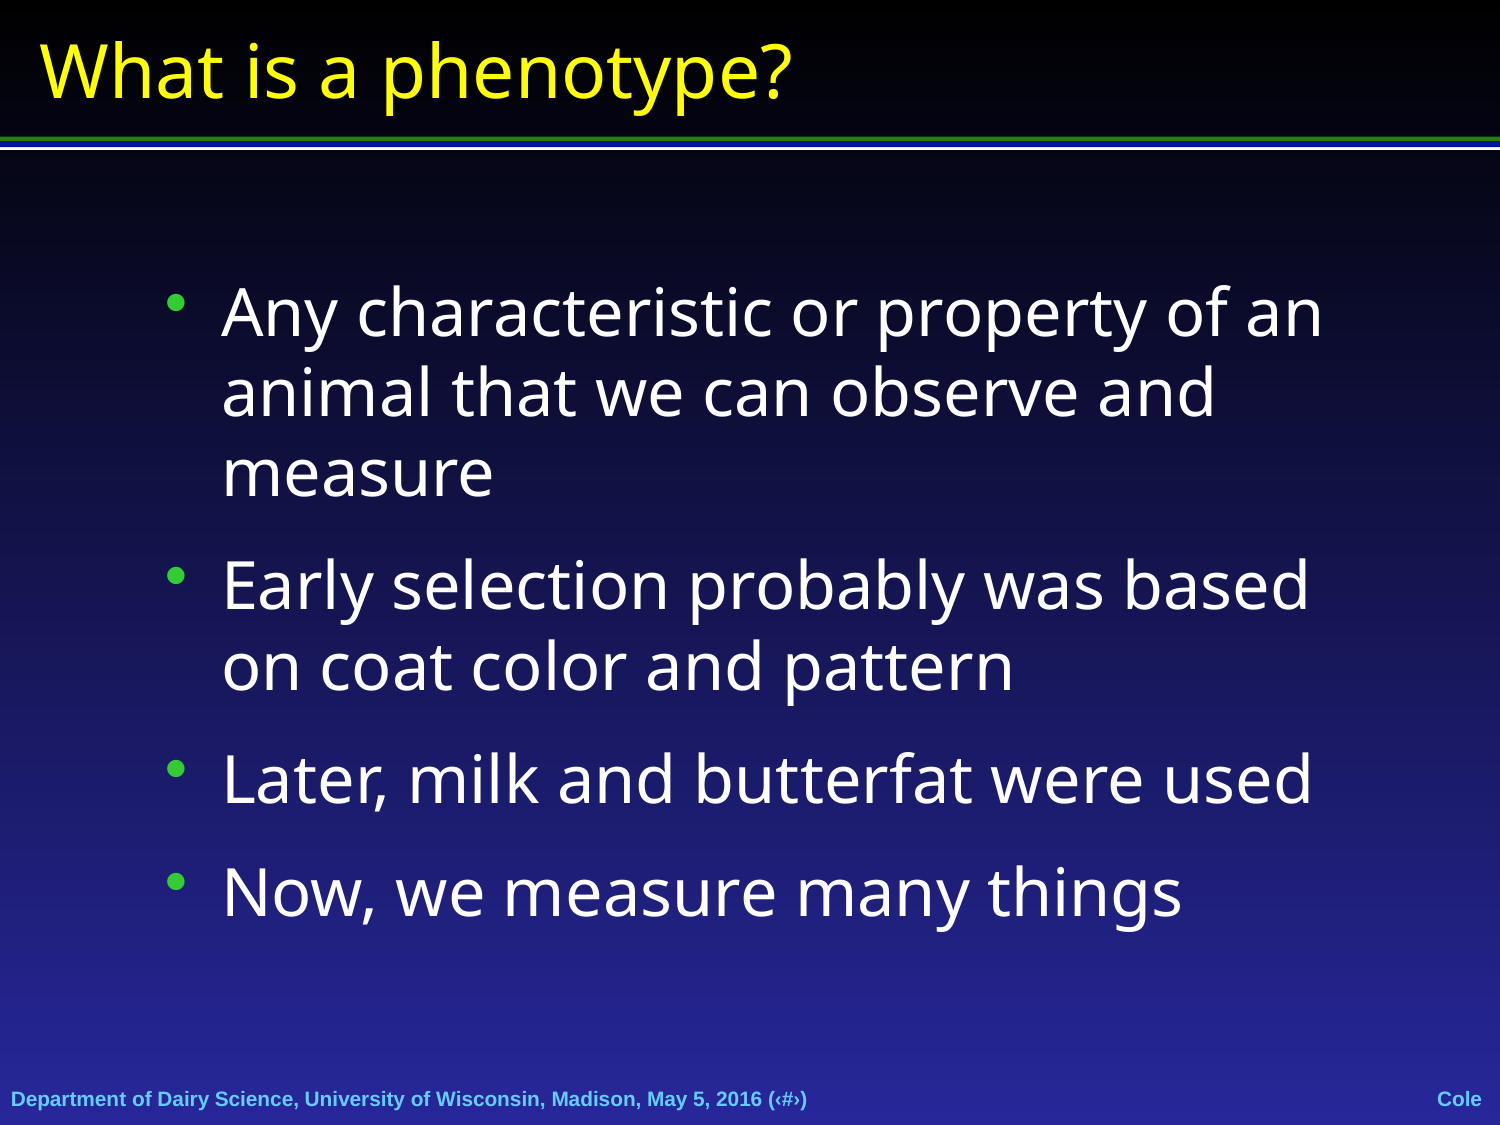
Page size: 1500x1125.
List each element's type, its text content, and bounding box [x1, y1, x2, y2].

list Any characteristic or property of an animal that we can observe and measure Early selection probably was based on coat color and pattern Later, milk and butterfat were used Now, we measure many things [149, 262, 1350, 938]
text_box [737, 345, 745, 413]
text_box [211, 312, 731, 432]
title What is a phenotype? [24, 15, 1475, 122]
